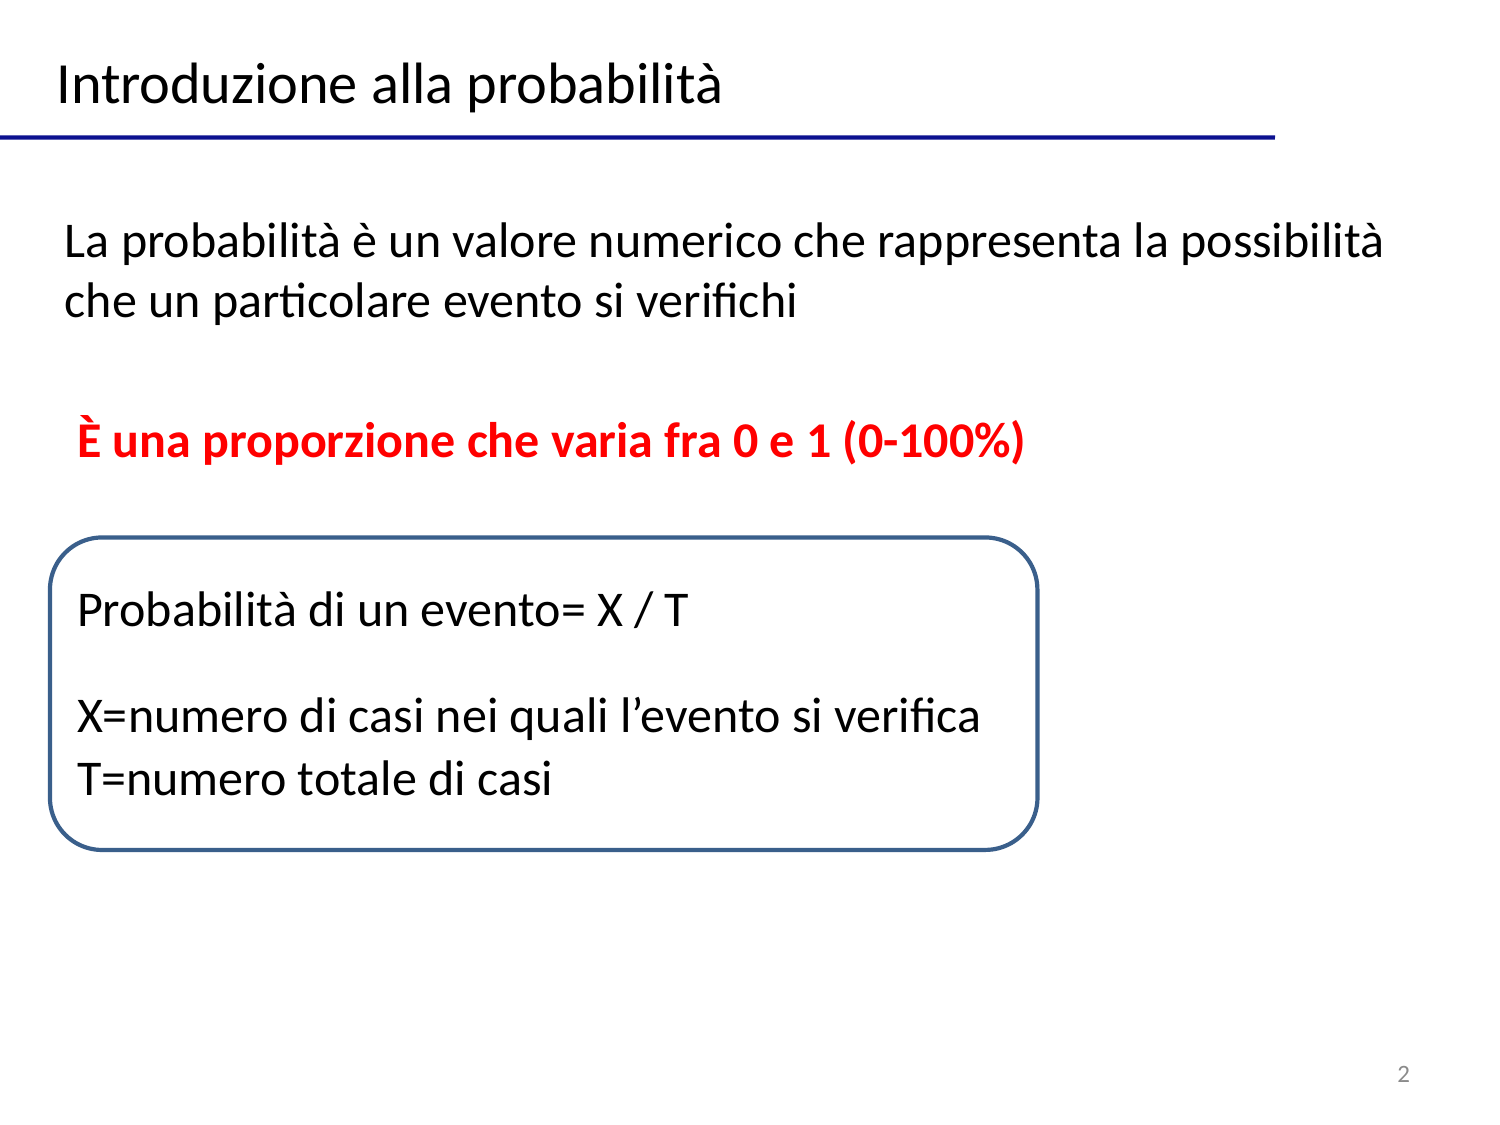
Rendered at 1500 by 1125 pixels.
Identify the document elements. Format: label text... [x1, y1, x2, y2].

text_box [47, 535, 1040, 853]
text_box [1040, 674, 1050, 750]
text_box È una proporzione che varia fra 0 e 1 (0-100%) [62, 400, 1213, 476]
text_box La probabilità è un valore numerico che rappresenta la possibilità che un particolare evento si verifichi [50, 199, 1438, 335]
slide_number 2 [1074, 1042, 1425, 1103]
text_box Introduzione alla probabilità [41, 37, 739, 123]
